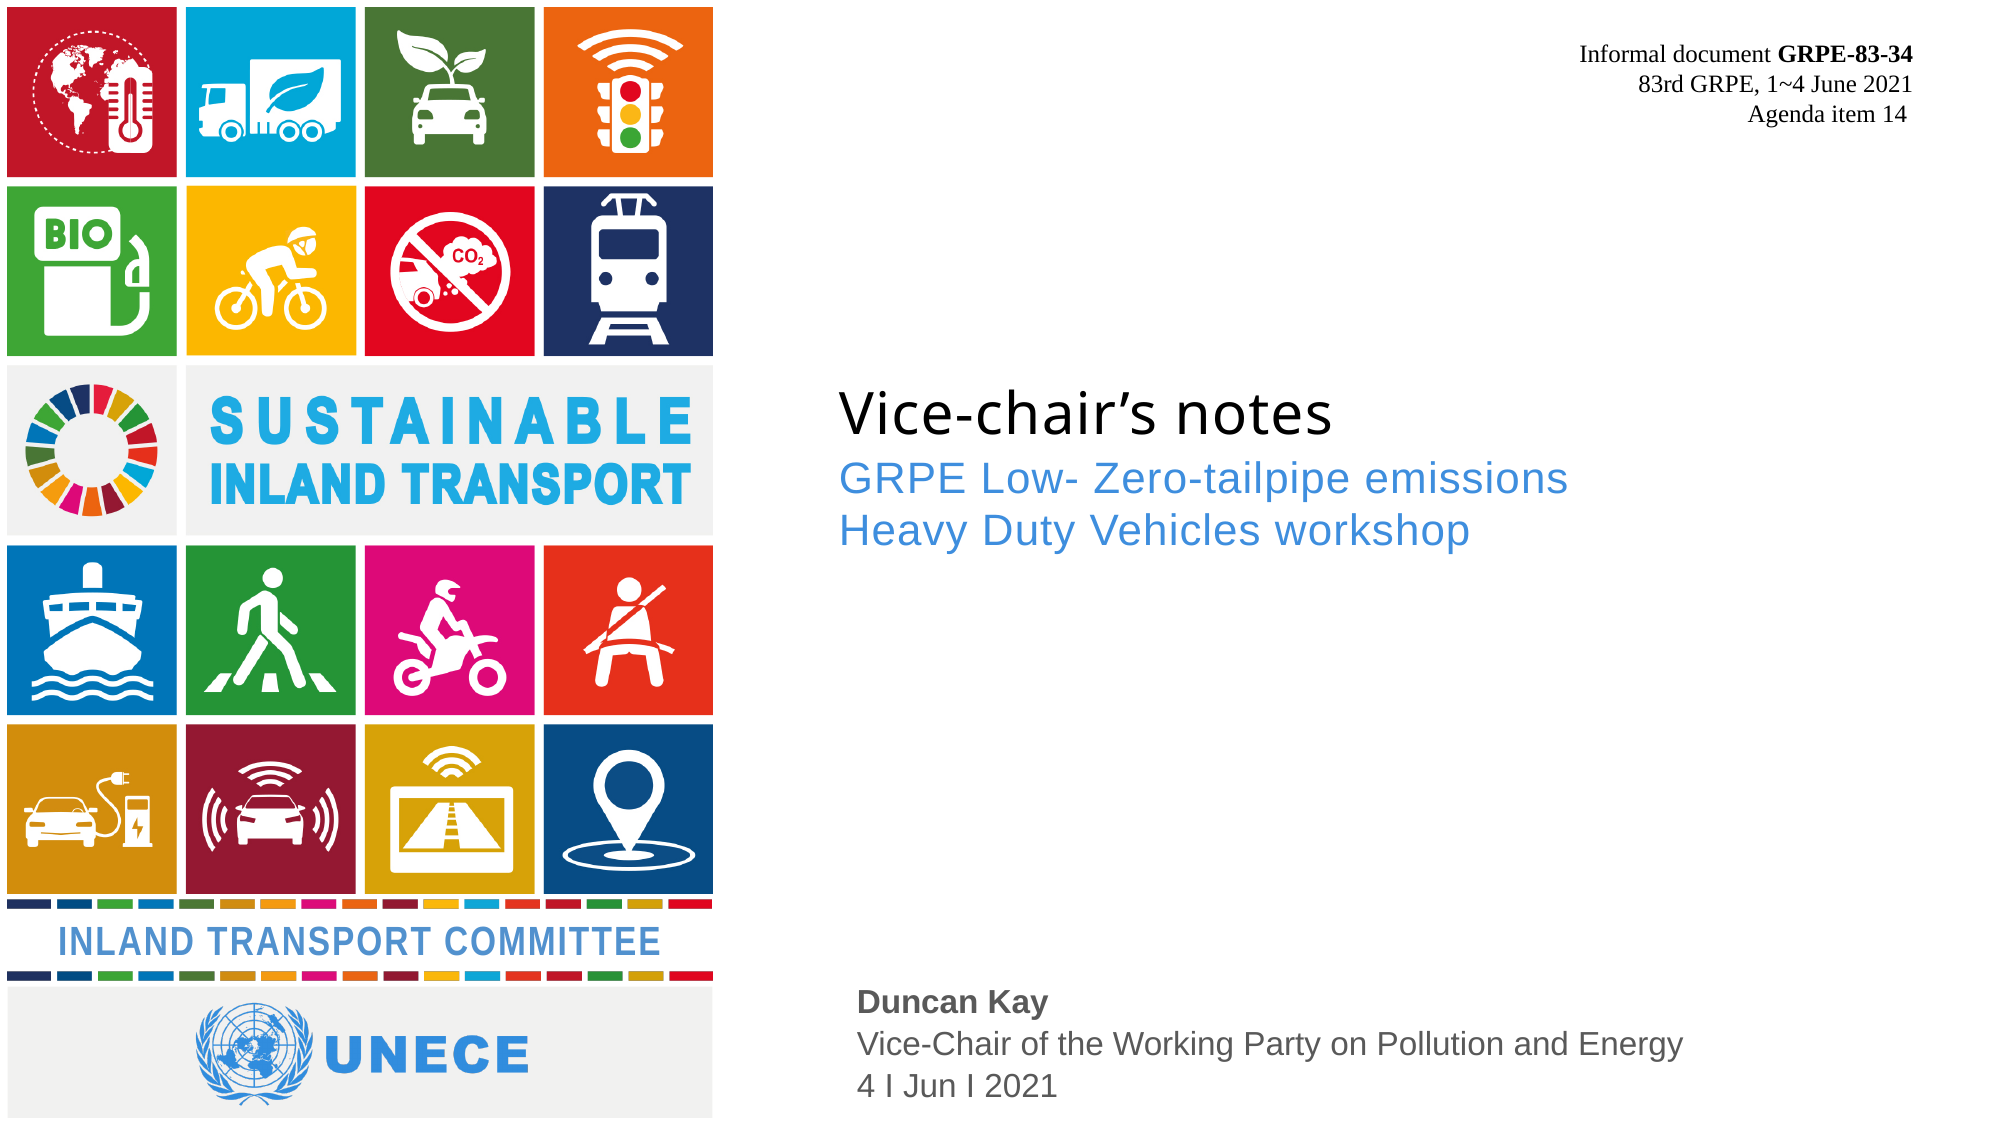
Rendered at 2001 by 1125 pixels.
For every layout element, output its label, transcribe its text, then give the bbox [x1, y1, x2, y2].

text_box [7, 6, 713, 1118]
text_box Duncan Kay Vice-Chair of the Working Party on Pollution and Energy 4 I Jun I 2021 [842, 971, 1725, 1120]
text_box Vice-chair’s notes GRPE Low- Zero-tailpipe emissions Heavy Duty Vehicles workshop [824, 368, 1941, 563]
text_box Informal document GRPE-83-34 83rd GRPE, 1~4 June 2021 Agenda item 14 [1463, 29, 1929, 135]
